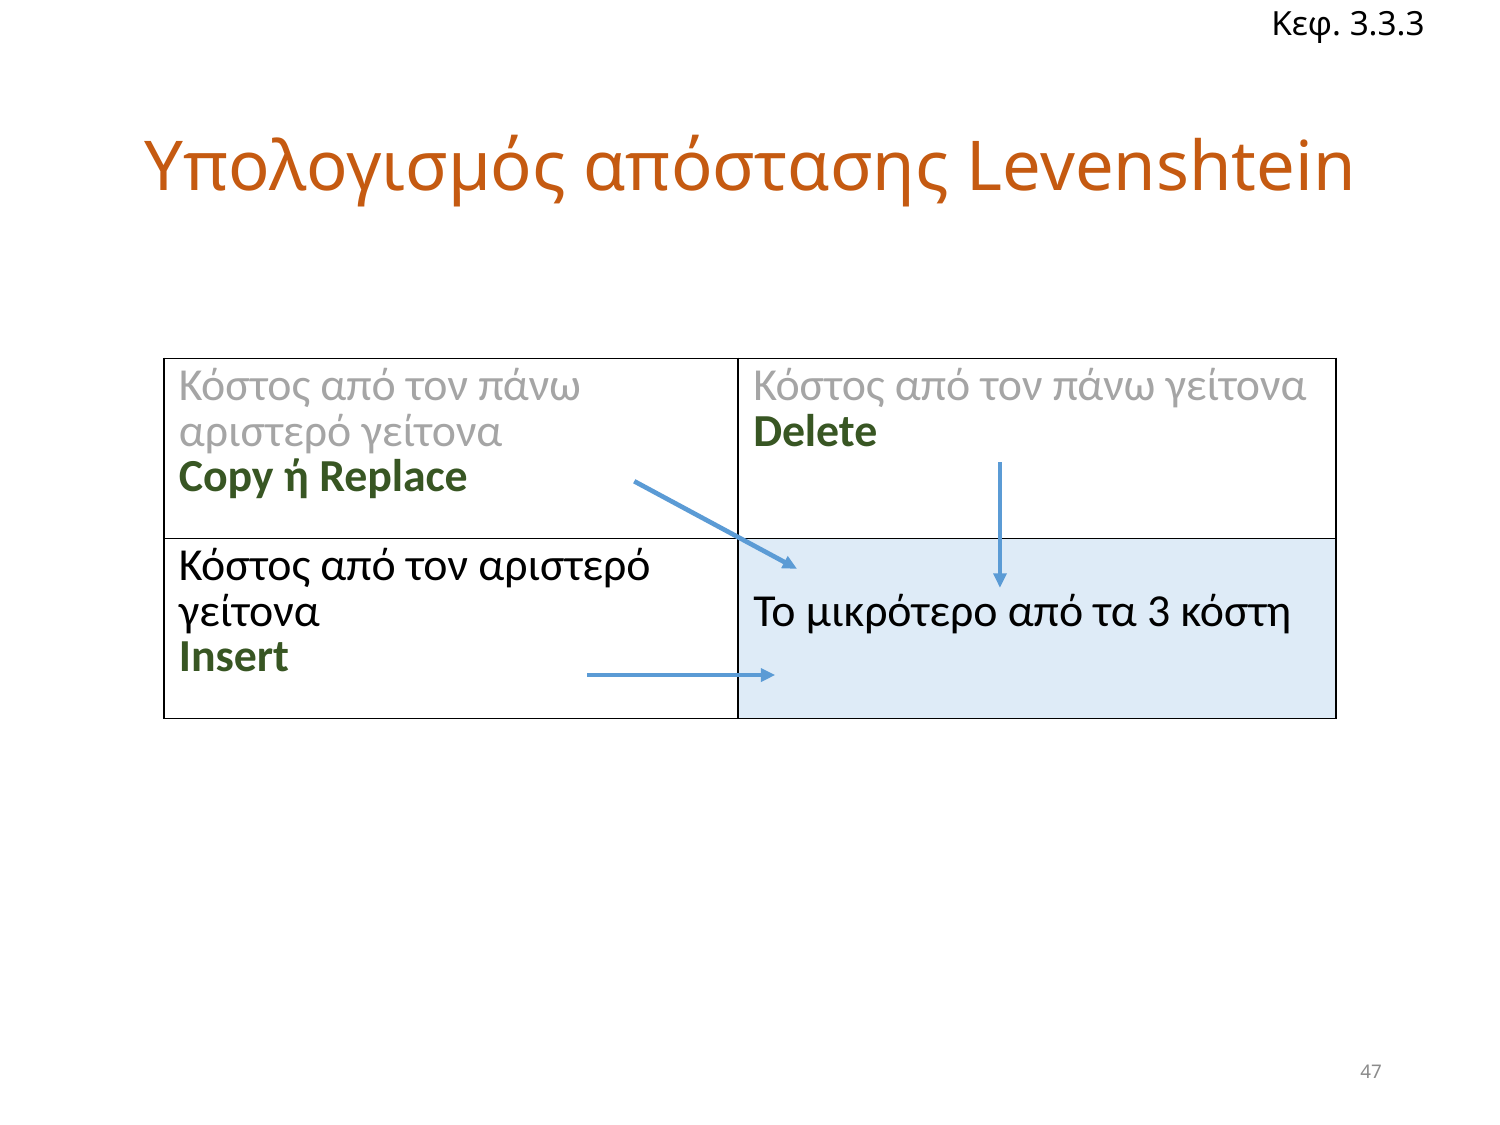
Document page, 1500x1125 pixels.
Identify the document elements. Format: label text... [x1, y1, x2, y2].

text_box Κεφ. 3.3.3 [1256, 0, 1440, 50]
table_header Κόστος από τον πάνω γείτονα Delete [739, 359, 1335, 538]
table_cell Το μικρότερο από τα 3 κόστη [739, 539, 1335, 718]
table_header Κόστος από τον πάνω αριστερό γείτονα Copy ή Replace [165, 359, 737, 538]
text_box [634, 481, 797, 569]
slide_number 47 [1059, 1042, 1397, 1103]
title Υπολογισμός απόστασης Levenshtein [103, 59, 1397, 278]
table_cell Κόστος από τον αριστερό γείτονα Insert [165, 539, 737, 718]
